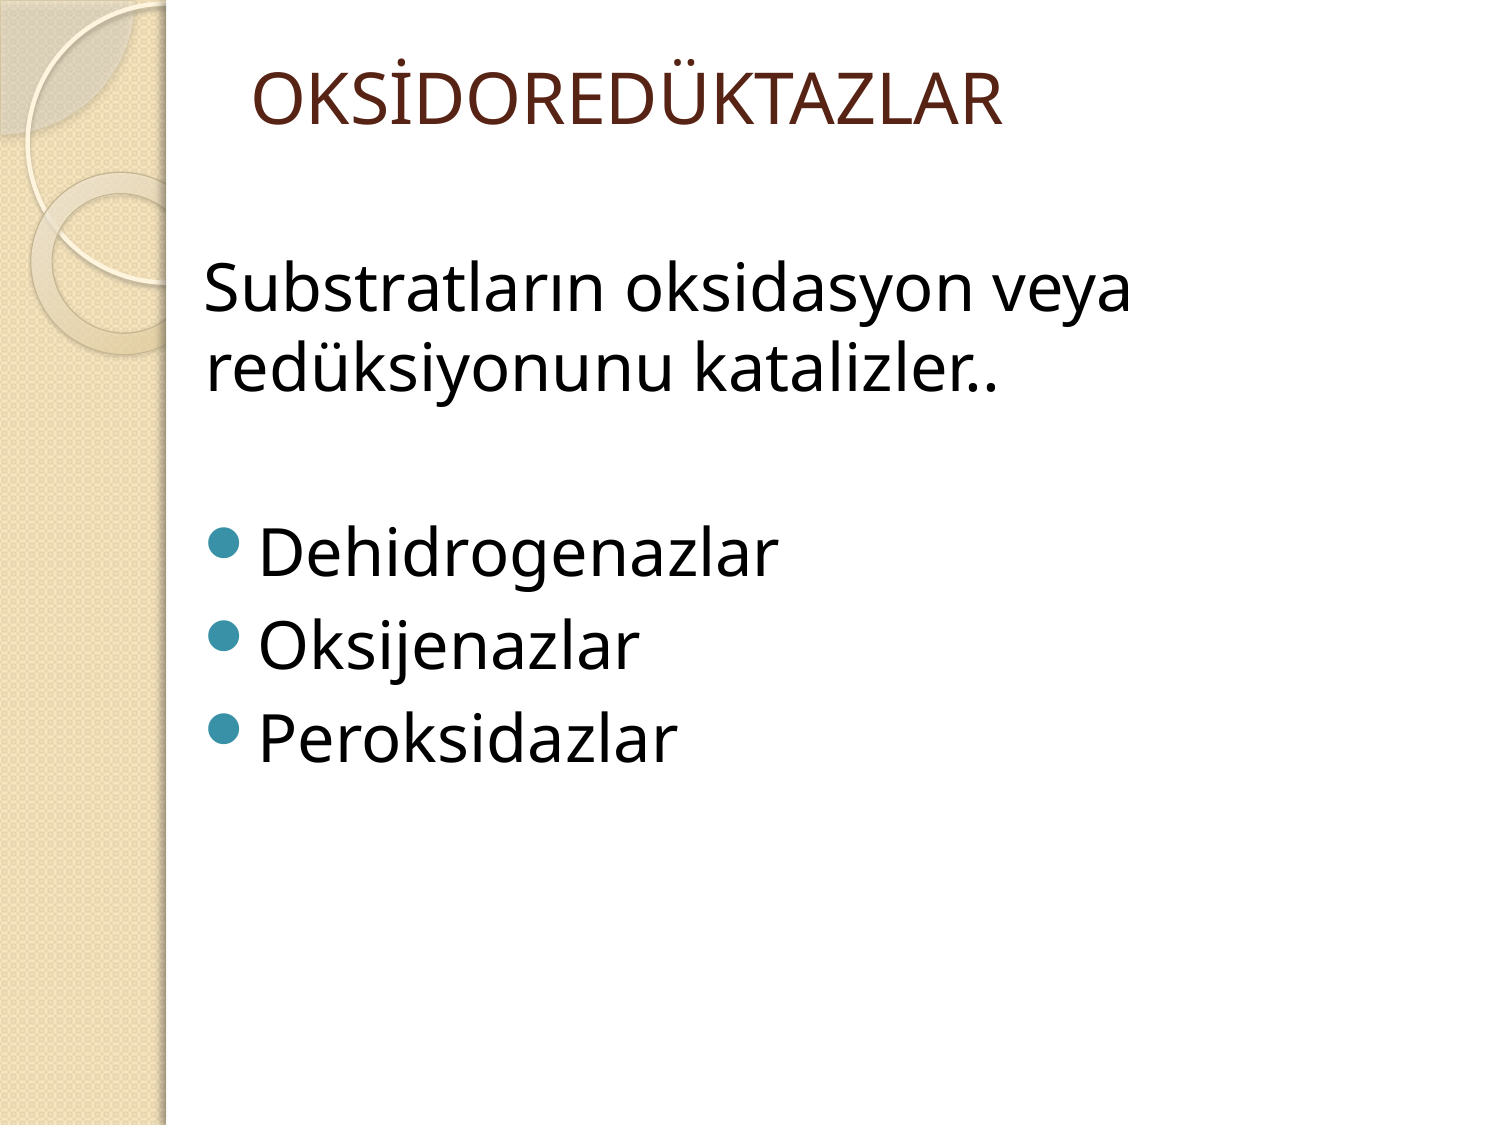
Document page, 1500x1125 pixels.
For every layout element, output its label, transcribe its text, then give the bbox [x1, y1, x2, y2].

title OKSİDOREDÜKTAZLAR [235, 45, 1466, 233]
list Substratların oksidasyon veya redüksiyonunu katalizler.. Dehidrogenazlar Oksijenazlar Peroksidazlar [175, 237, 1466, 1025]
